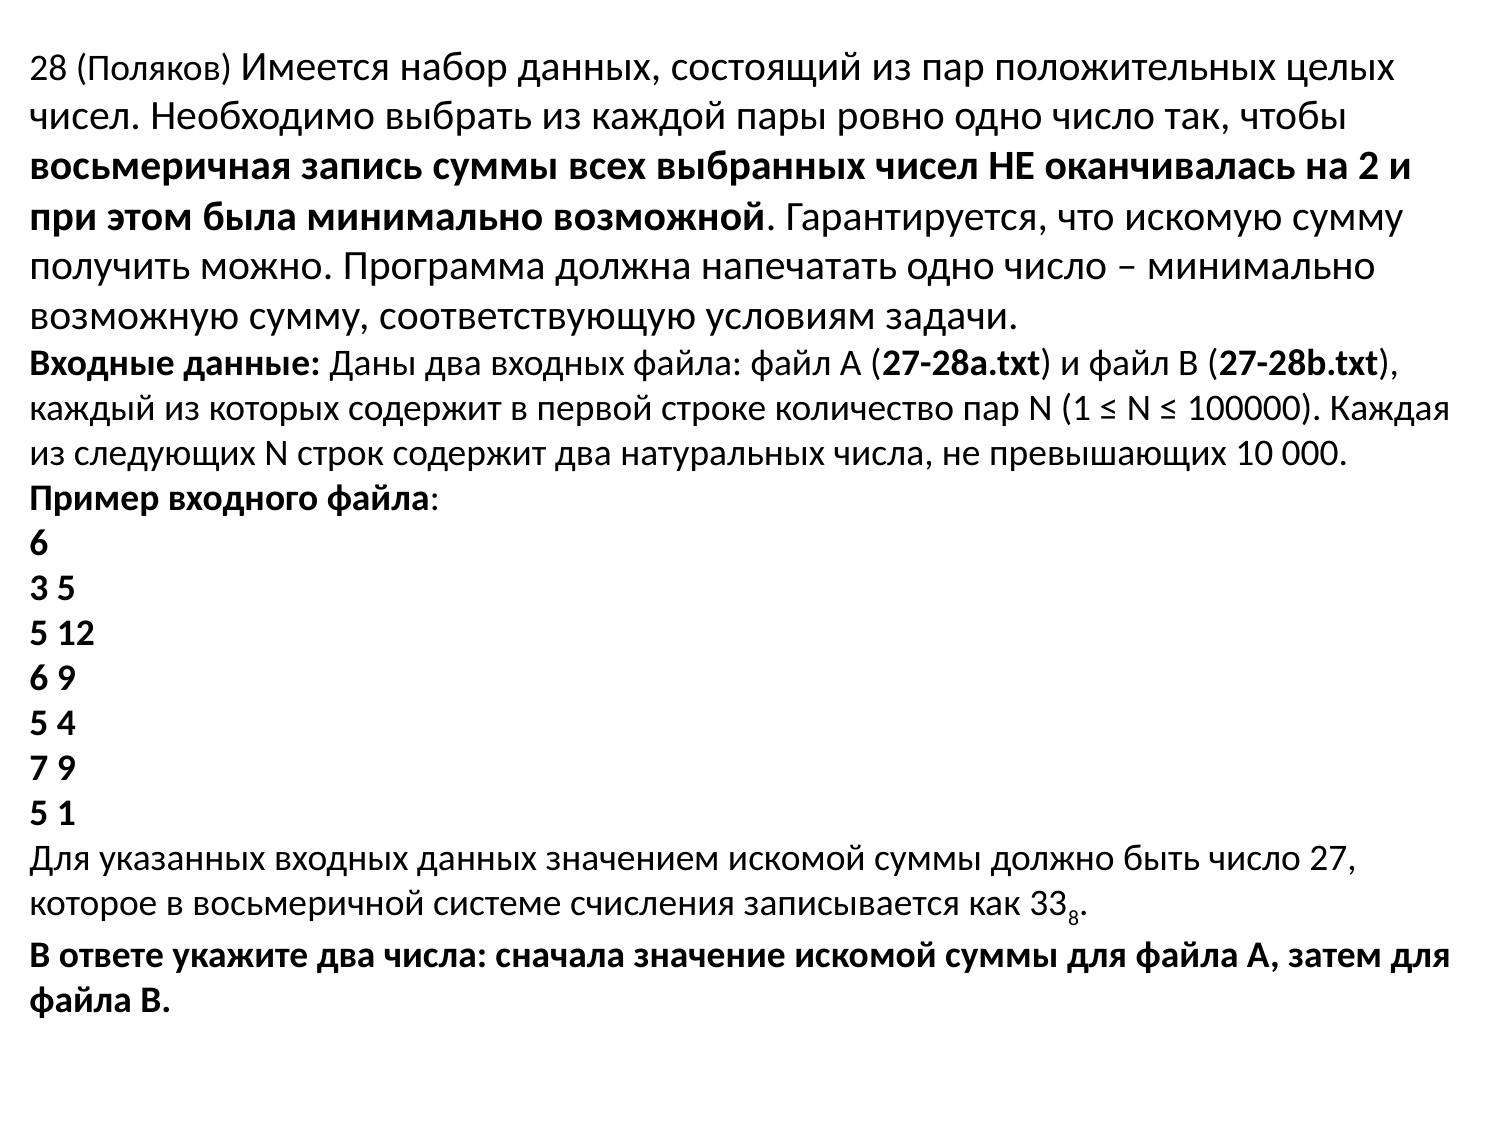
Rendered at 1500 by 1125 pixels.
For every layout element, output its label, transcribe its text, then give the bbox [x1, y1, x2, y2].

text_box 28 (Поляков) Имеется набор данных, состоящий из пар положительных целых чисел. Необходимо выбрать из каждой пары ровно одно число так, чтобы восьмеричная запись суммы всех выбранных чисел НЕ оканчивалась на 2 и при этом была минимально возможной. Гарантируется, что искомую сумму получить можно. Программа должна напечатать одно число – минимально возможную сумму, соответствующую условиям задачи. Входные данные: Даны два входных файла: файл A (27-28a.txt) и файл B (27-28b.txt), каждый из которых содержит в первой строке количество пар N (1 ≤ N ≤ 100000). Каждая из следующих N строк содержит два натуральных числа, не превышающих 10 000. Пример входного файла: 6 3 5 5 12 6 9 5 4 7 9 5 1 Для указанных входных данных значением искомой суммы должно быть число 27, которое в восьмеричной системе счисления записывается как 338. В ответе укажите два числа: сначала значение искомой суммы для файла А, затем для файла B. [14, 30, 1497, 1027]
